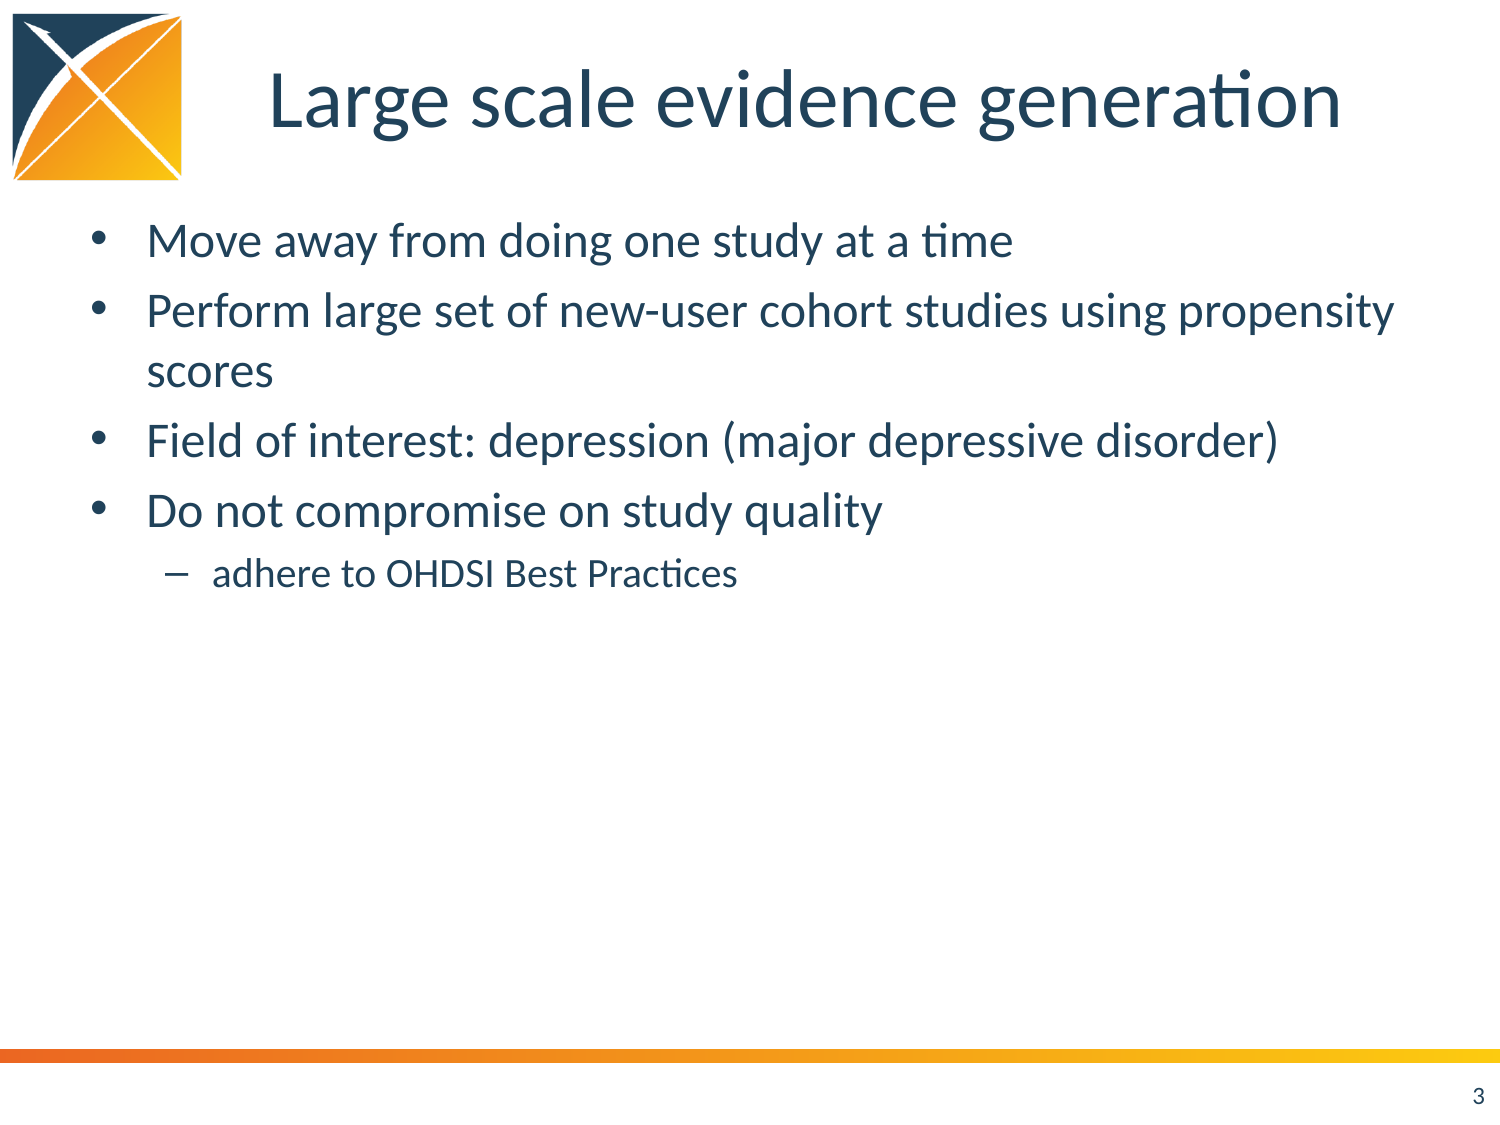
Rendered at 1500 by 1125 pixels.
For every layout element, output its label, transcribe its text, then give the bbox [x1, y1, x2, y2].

title Large scale evidence generation [187, 24, 1425, 163]
list Move away from doing one study at a time Perform large set of new-user cohort studies using propensity scores Field of interest: depression (major depressive disorder) Do not compromise on study quality adhere to OHDSI Best Practices [75, 200, 1425, 1005]
slide_number 3 [1149, 1065, 1500, 1125]
picture [0, 0, 206, 200]
